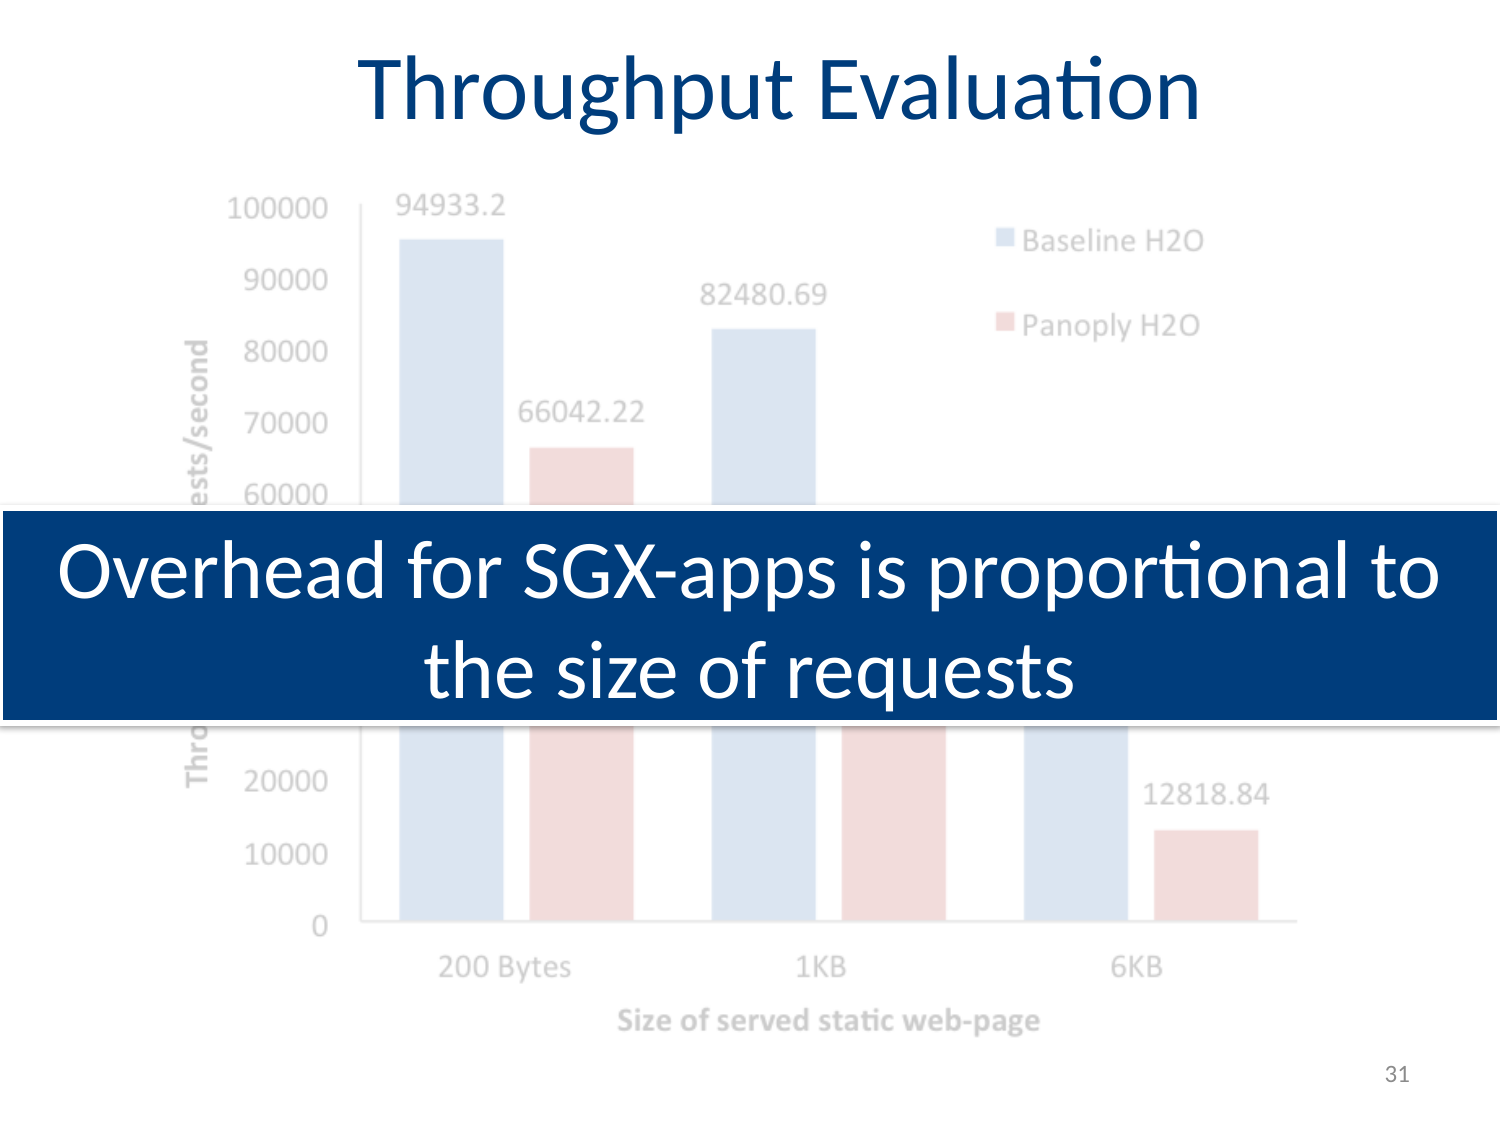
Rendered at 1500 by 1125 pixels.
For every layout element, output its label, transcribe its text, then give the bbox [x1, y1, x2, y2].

text_box Overhead for SGX-apps is proportional to the size of requests [0, 505, 145, 726]
slide_number 31 [1074, 1042, 1425, 1103]
text_box Overhead for SGX-apps is proportional to the size of requests [1323, 505, 1500, 726]
picture [150, 187, 1319, 1071]
title Throughput Evaluation [95, 0, 1445, 188]
